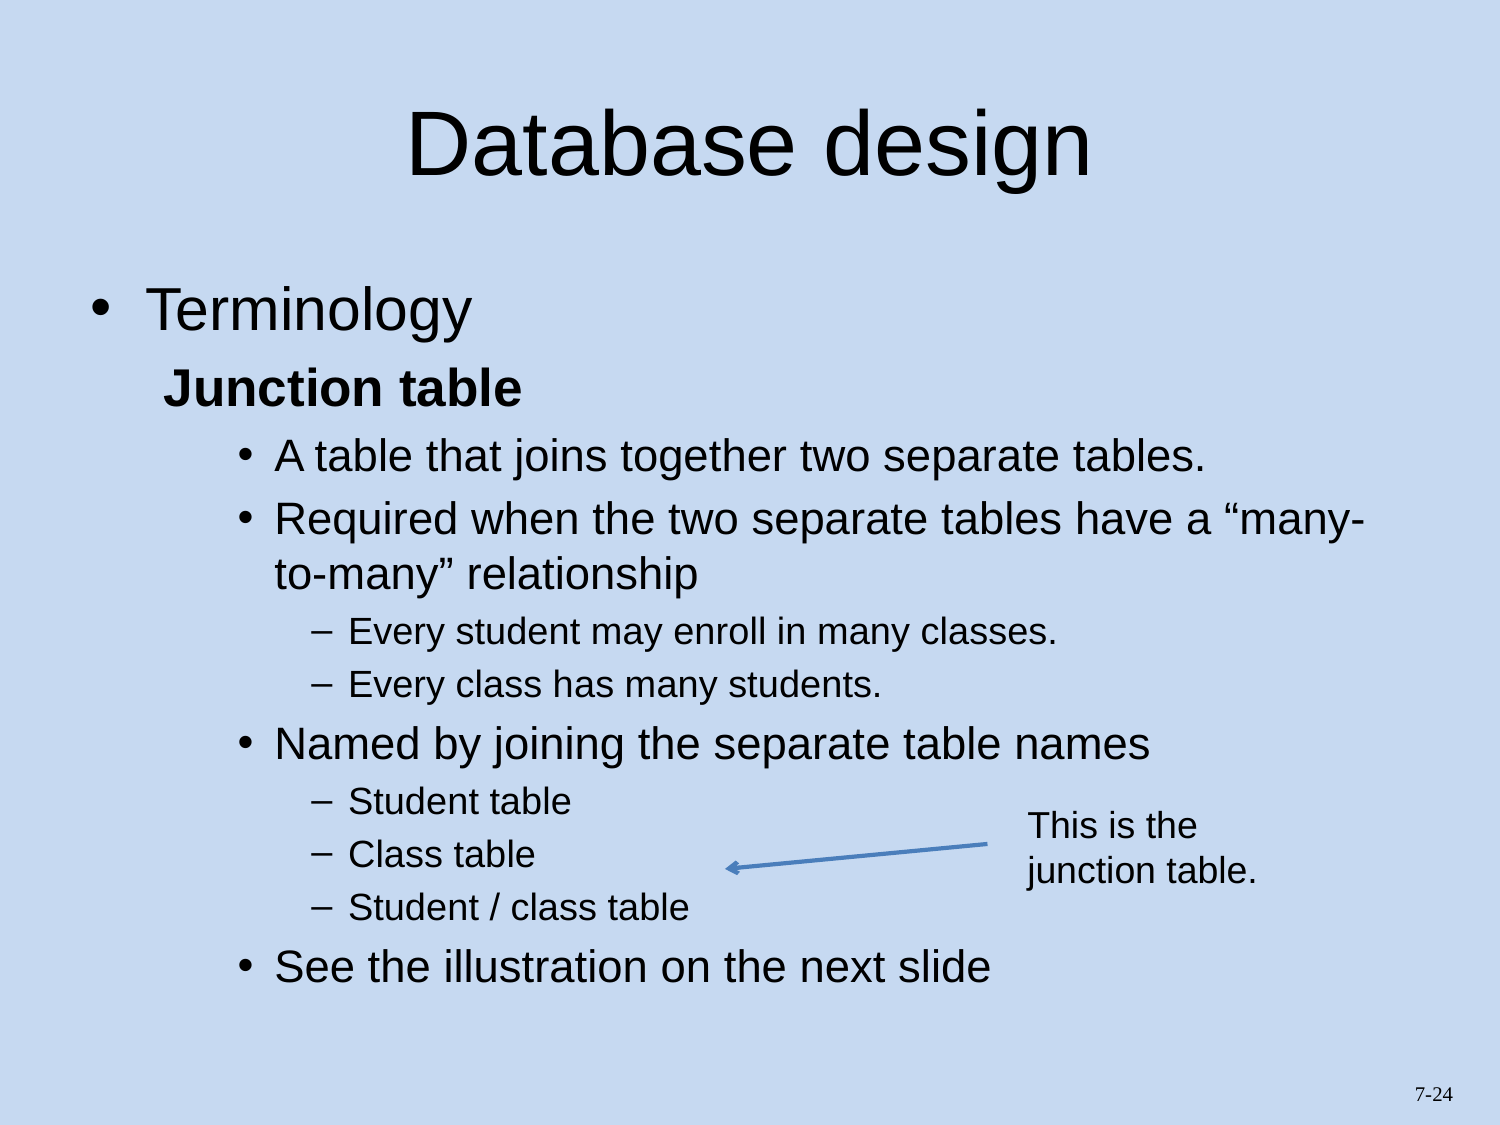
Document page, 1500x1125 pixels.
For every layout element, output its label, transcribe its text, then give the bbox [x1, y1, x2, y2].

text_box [724, 793, 1301, 901]
title Database design [75, 45, 1425, 233]
list Terminology Junction table A table that joins together two separate tables. Required when the two separate tables have a “many-to-many” relationship Every student may enroll in many classes. Every class has many students. Named by joining the separate table names Student table Class table Student / class table See the illustration on the next slide [75, 262, 1425, 1005]
